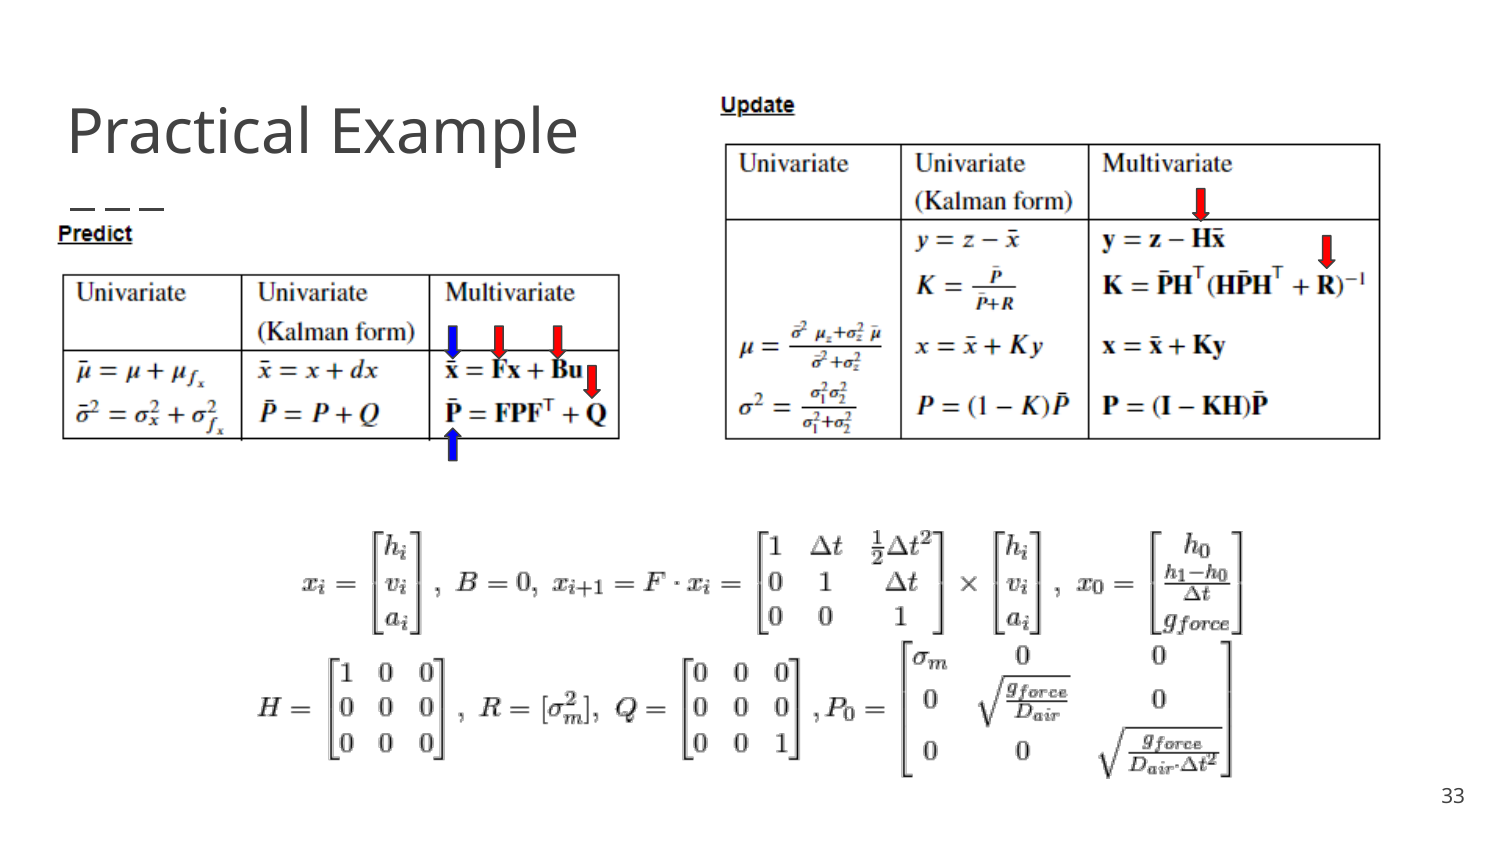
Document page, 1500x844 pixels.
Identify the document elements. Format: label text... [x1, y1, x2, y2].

slide_number 33 [1389, 764, 1480, 830]
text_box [47, 85, 1391, 460]
title Practical Example [51, 61, 1449, 182]
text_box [444, 325, 462, 461]
picture [257, 529, 1243, 779]
